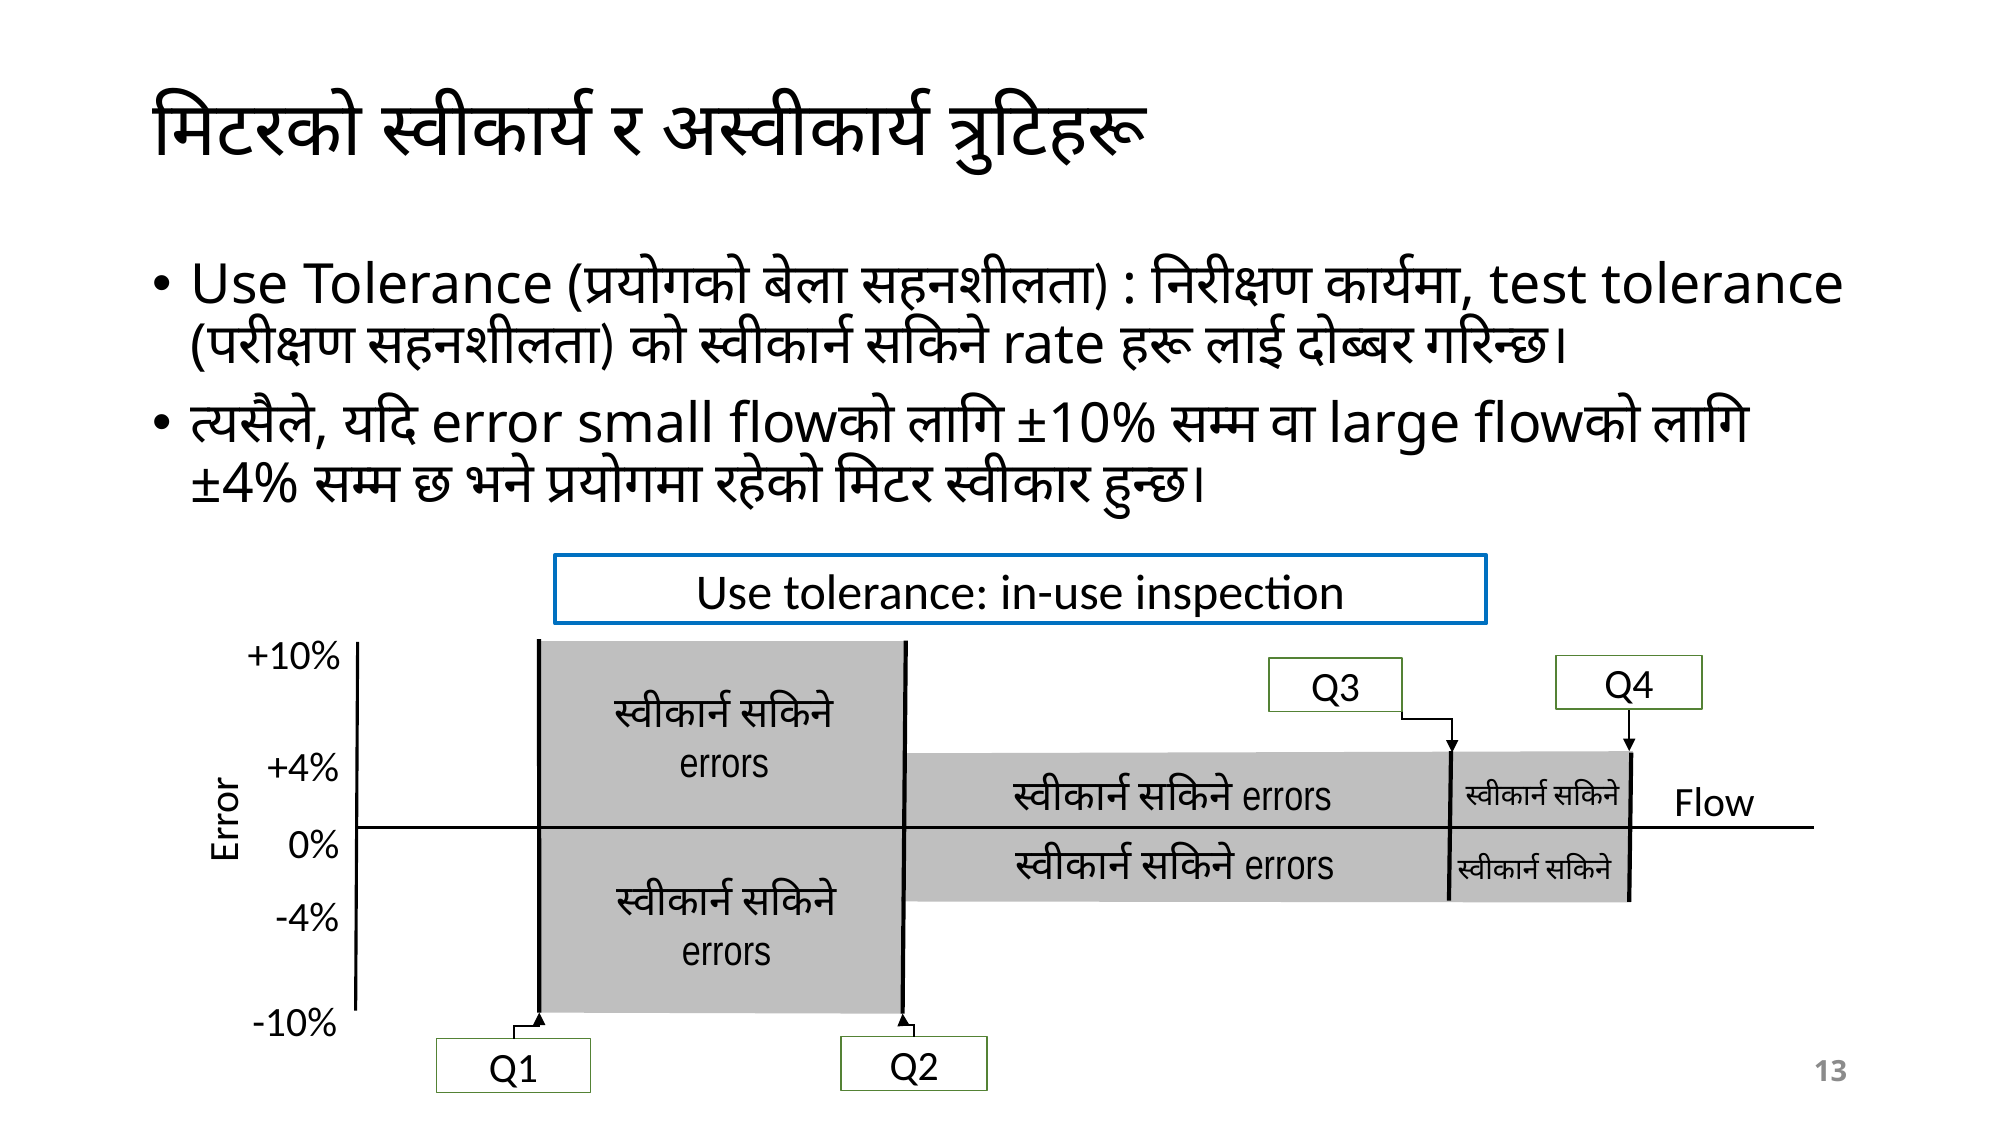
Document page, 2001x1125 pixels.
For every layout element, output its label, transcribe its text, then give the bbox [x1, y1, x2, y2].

title मिटरको स्वीकार्य र अस्वीकार्य त्रुटिहरू [137, 59, 1863, 203]
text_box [184, 555, 1815, 1093]
slide_number 13 [1412, 1042, 1863, 1103]
list Use Tolerance (प्रयोगको बेला सहनशीलता) : निरीक्षण कार्यमा, test tolerance (परीक्षण सहनशीलता) को स्वीकार्न सकिने rate हरू लाई दोब्बर गरिन्छ। त्यसैले, यदि error small flowको लागि ±10% सम्म वा large flowको लागि ±4% सम्म छ भने प्रयोगमा रहेको मिटर स्वीकार हुन्छ। [137, 248, 1863, 540]
